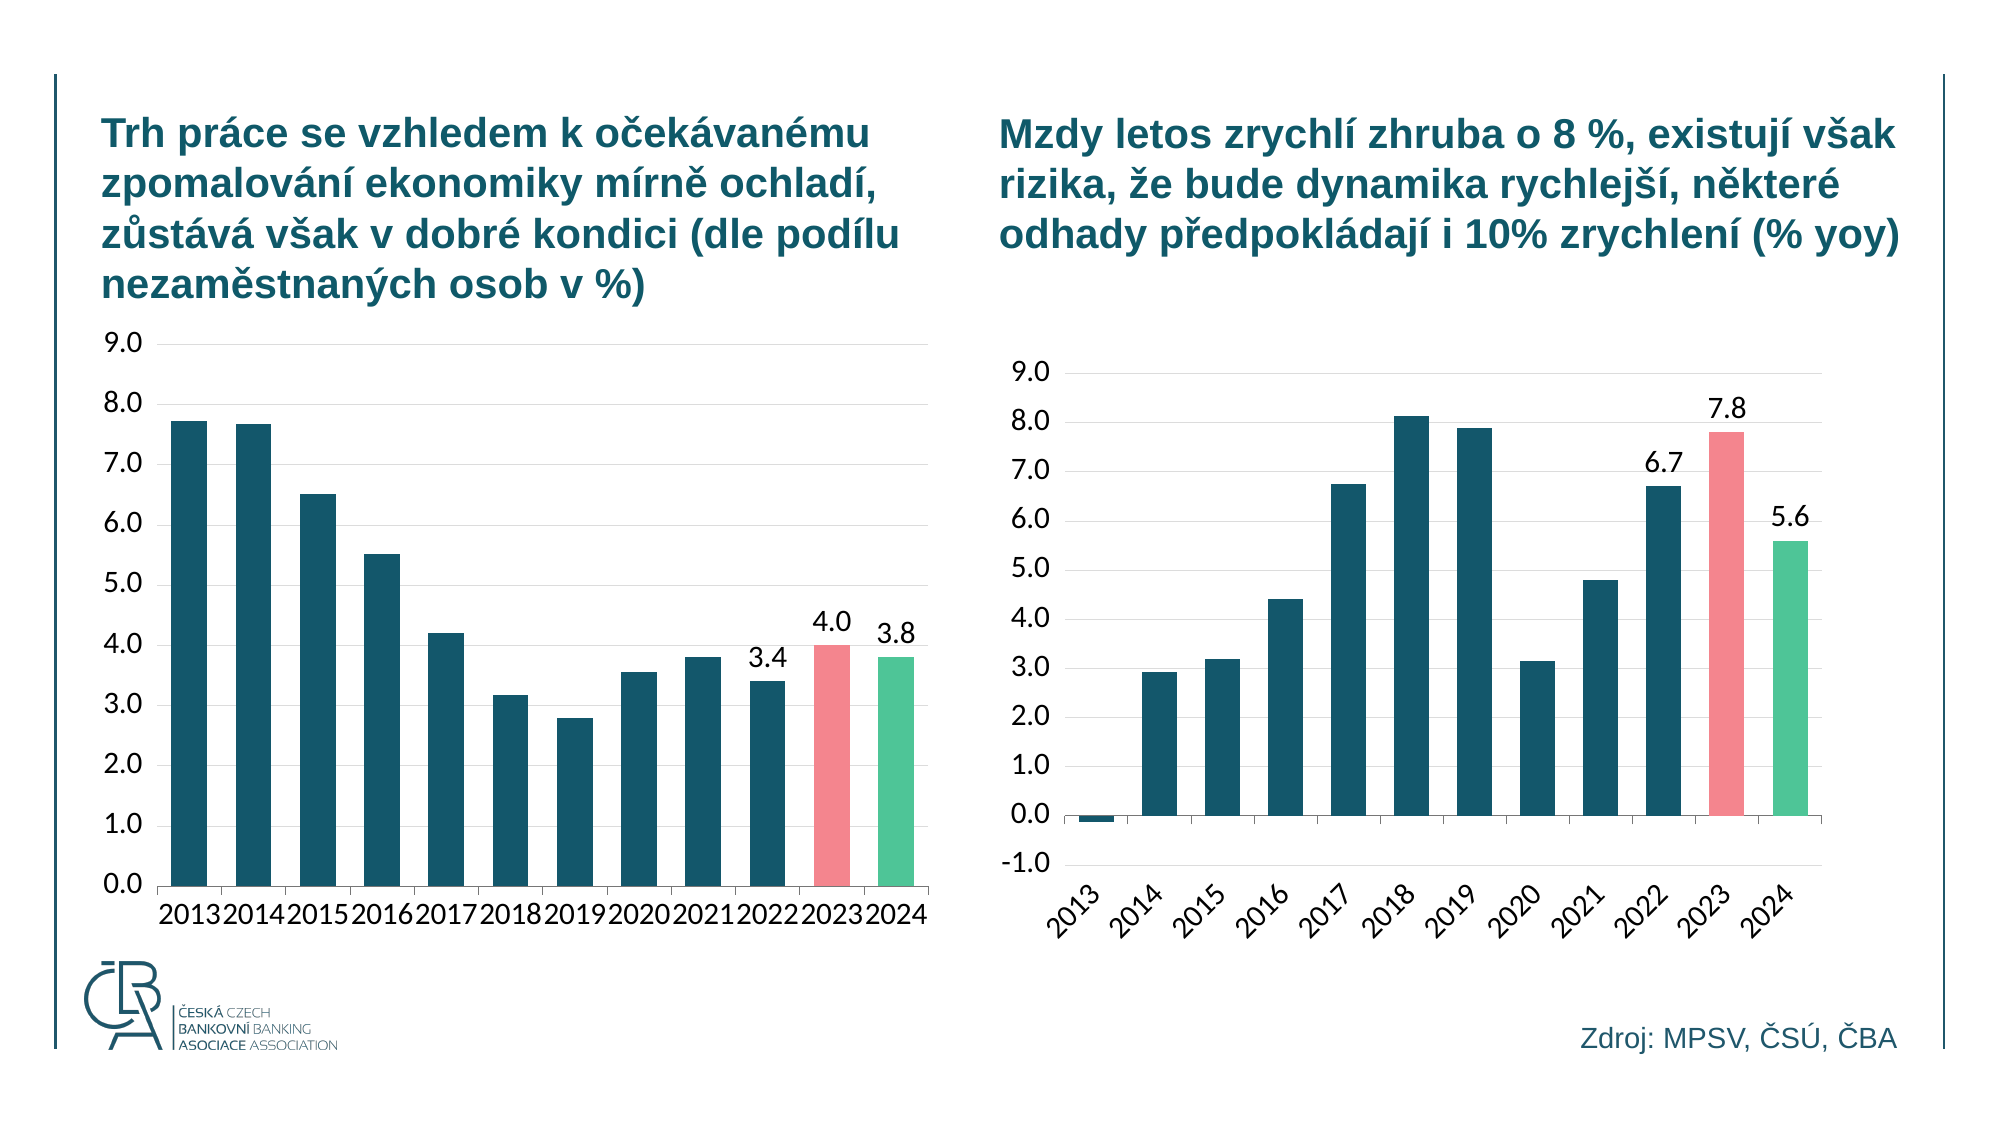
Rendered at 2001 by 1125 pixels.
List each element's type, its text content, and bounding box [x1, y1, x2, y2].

chart [984, 345, 1839, 959]
text_box Zdroj: MPSV, ČSÚ, ČBA [1075, 1007, 1898, 1055]
chart [86, 315, 946, 945]
picture [84, 961, 337, 1050]
text_box Trh práce se vzhledem k očekávanému zpomalování ekonomiky mírně ochladí, zůstává však v dobré kondici (dle podílu nezaměstnaných osob v %) [86, 98, 951, 314]
text_box 08.02.2023 [1472, 987, 1908, 1051]
text_box Mzdy letos zrychlí zhruba o 8 %, existují však rizika, že bude dynamika rychlejší, některé odhady předpokládají i 10% zrychlení (% yoy) [984, 98, 1952, 264]
